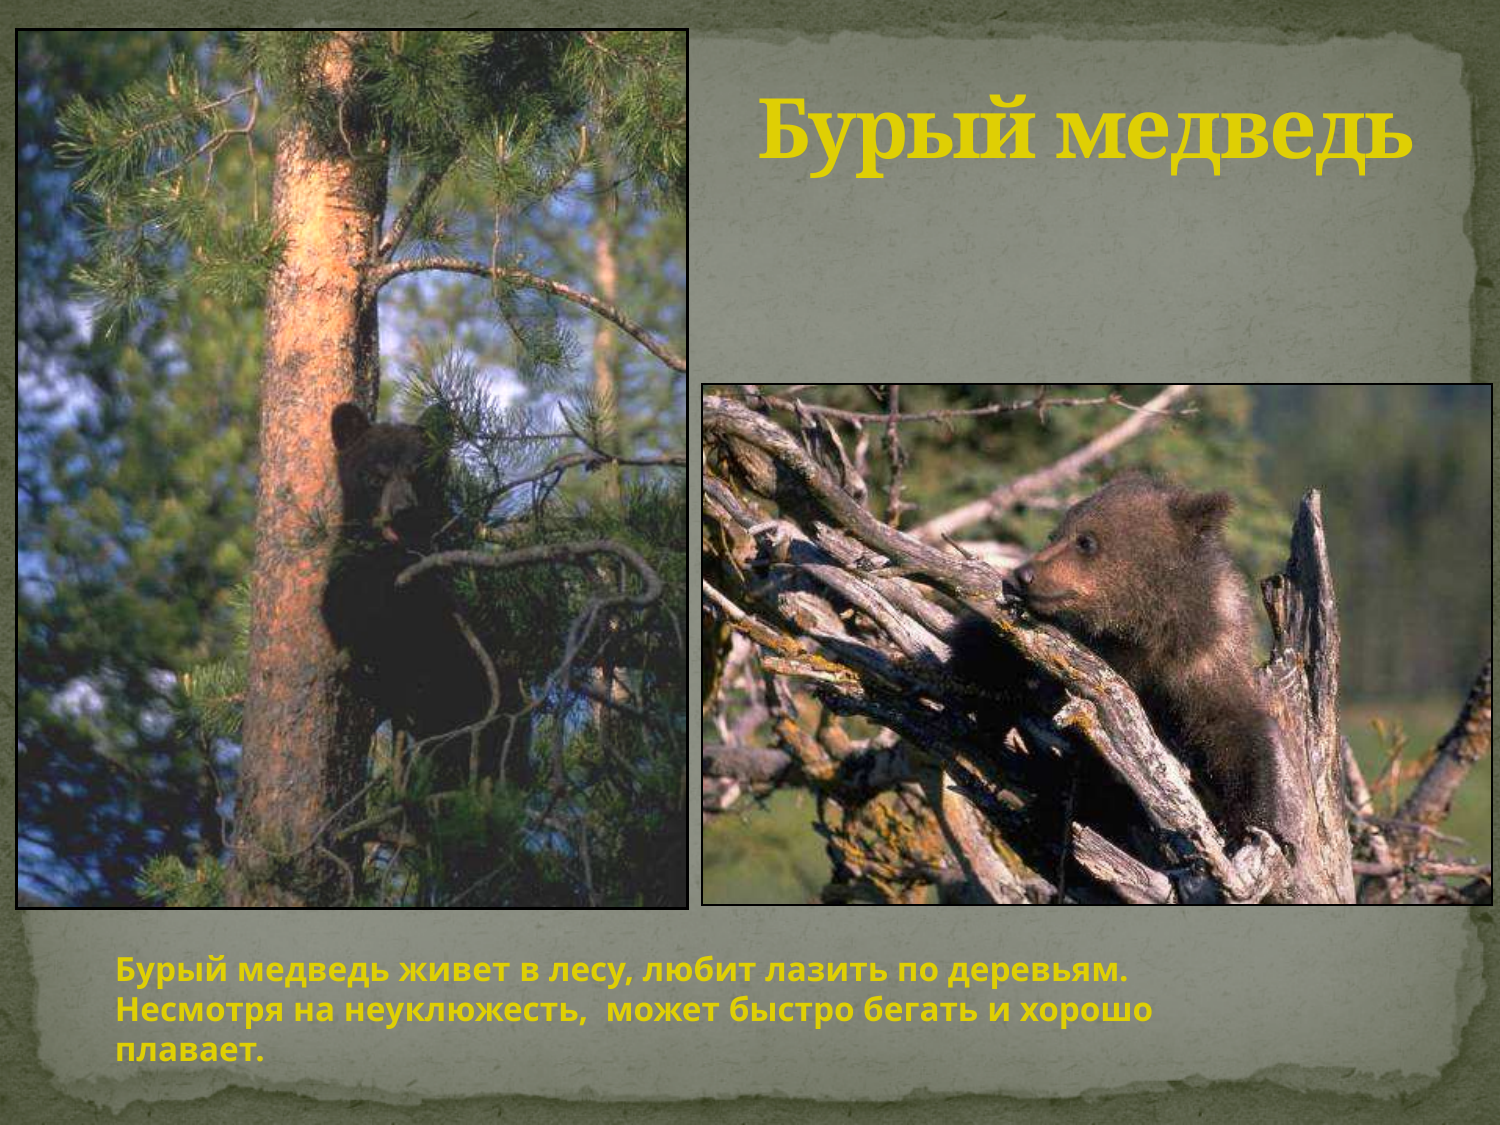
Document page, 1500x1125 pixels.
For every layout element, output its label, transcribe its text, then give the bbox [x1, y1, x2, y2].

title Бурый медведь [742, 54, 1500, 183]
picture [17, 30, 687, 909]
text_box Бурый медведь живет в лесу, любит лазить по деревьям. Несмотря на неуклюжесть, может быстро бегать и хорошо плавает. [100, 940, 1270, 1076]
picture [702, 385, 1491, 906]
